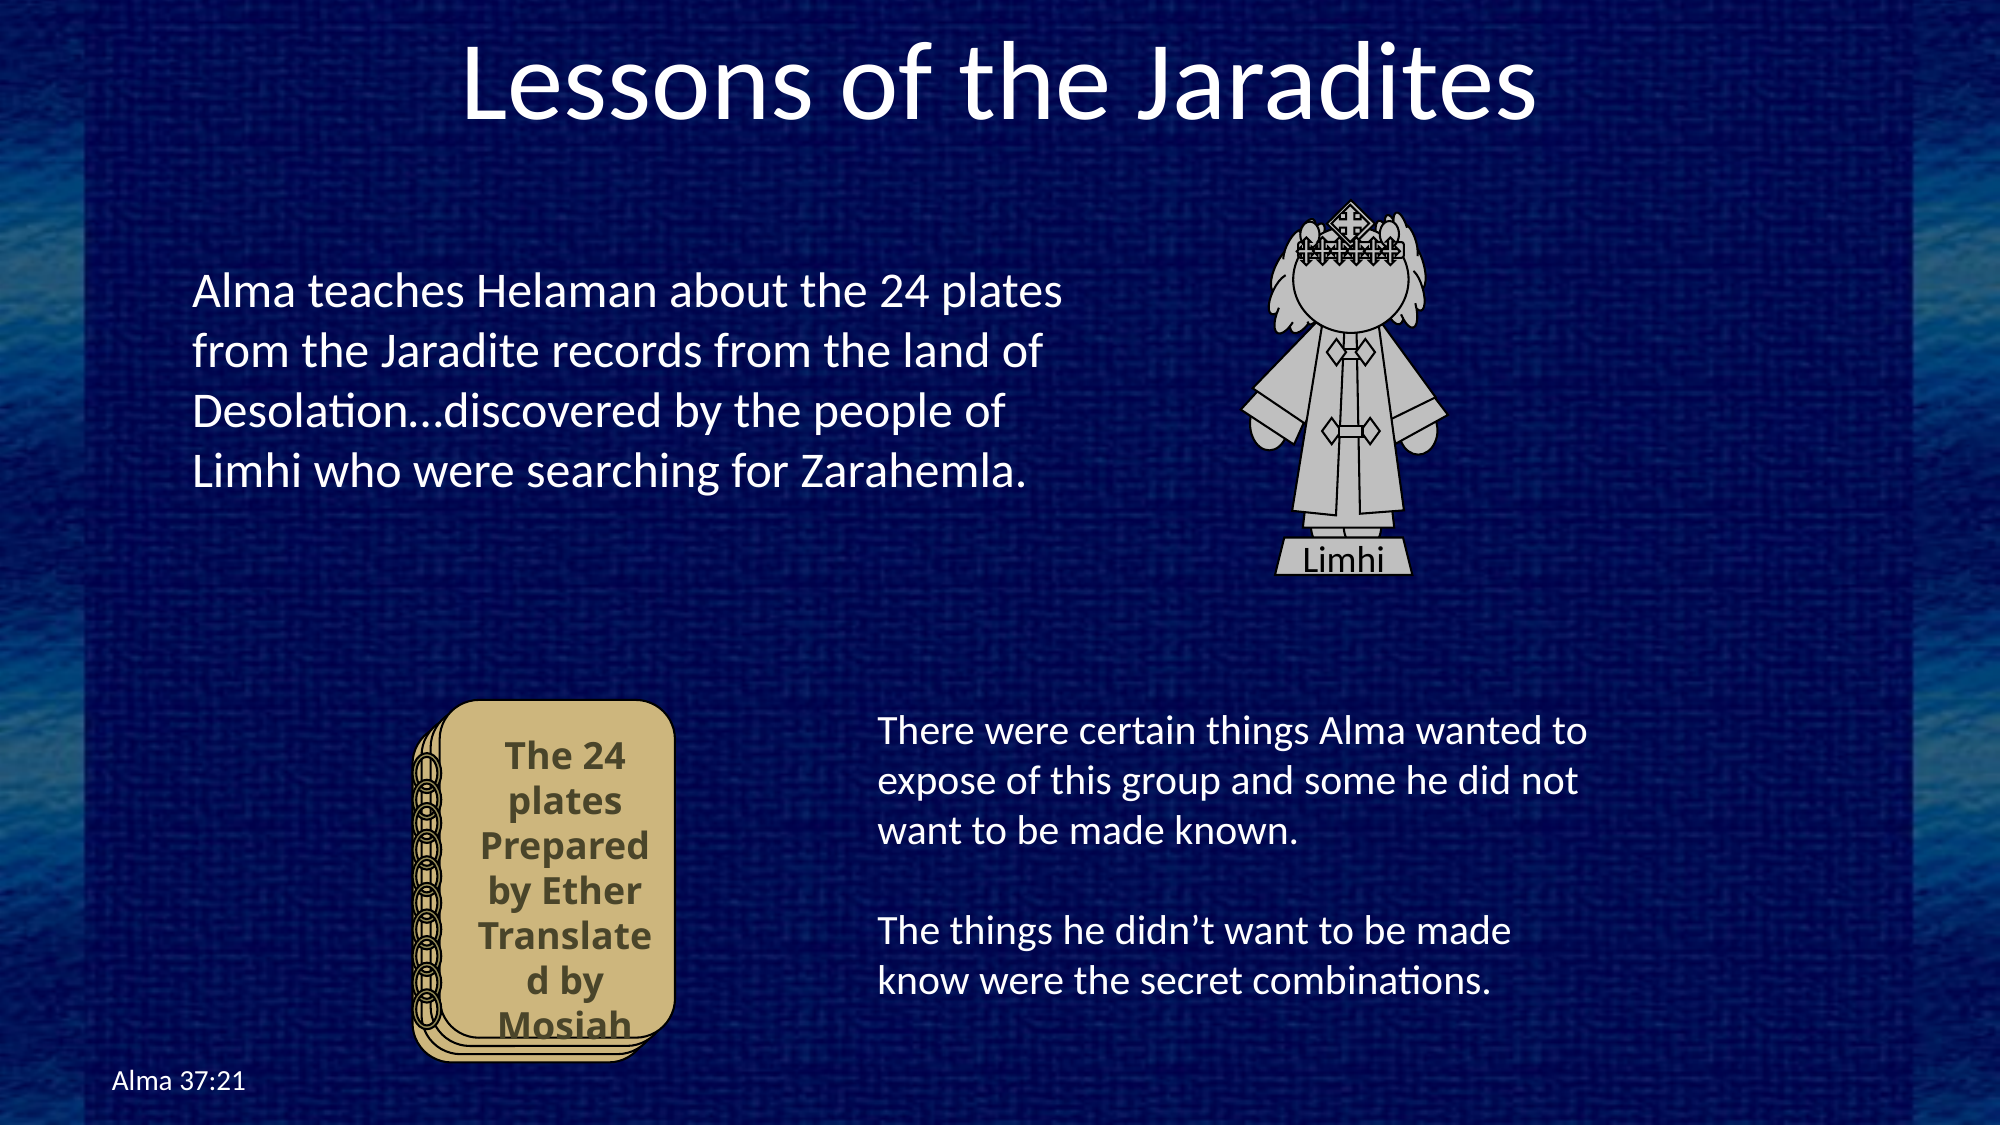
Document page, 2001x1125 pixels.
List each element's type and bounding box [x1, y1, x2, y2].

picture [0, 0, 2000, 1125]
text_box [1249, 199, 1438, 575]
text_box [412, 699, 675, 1063]
